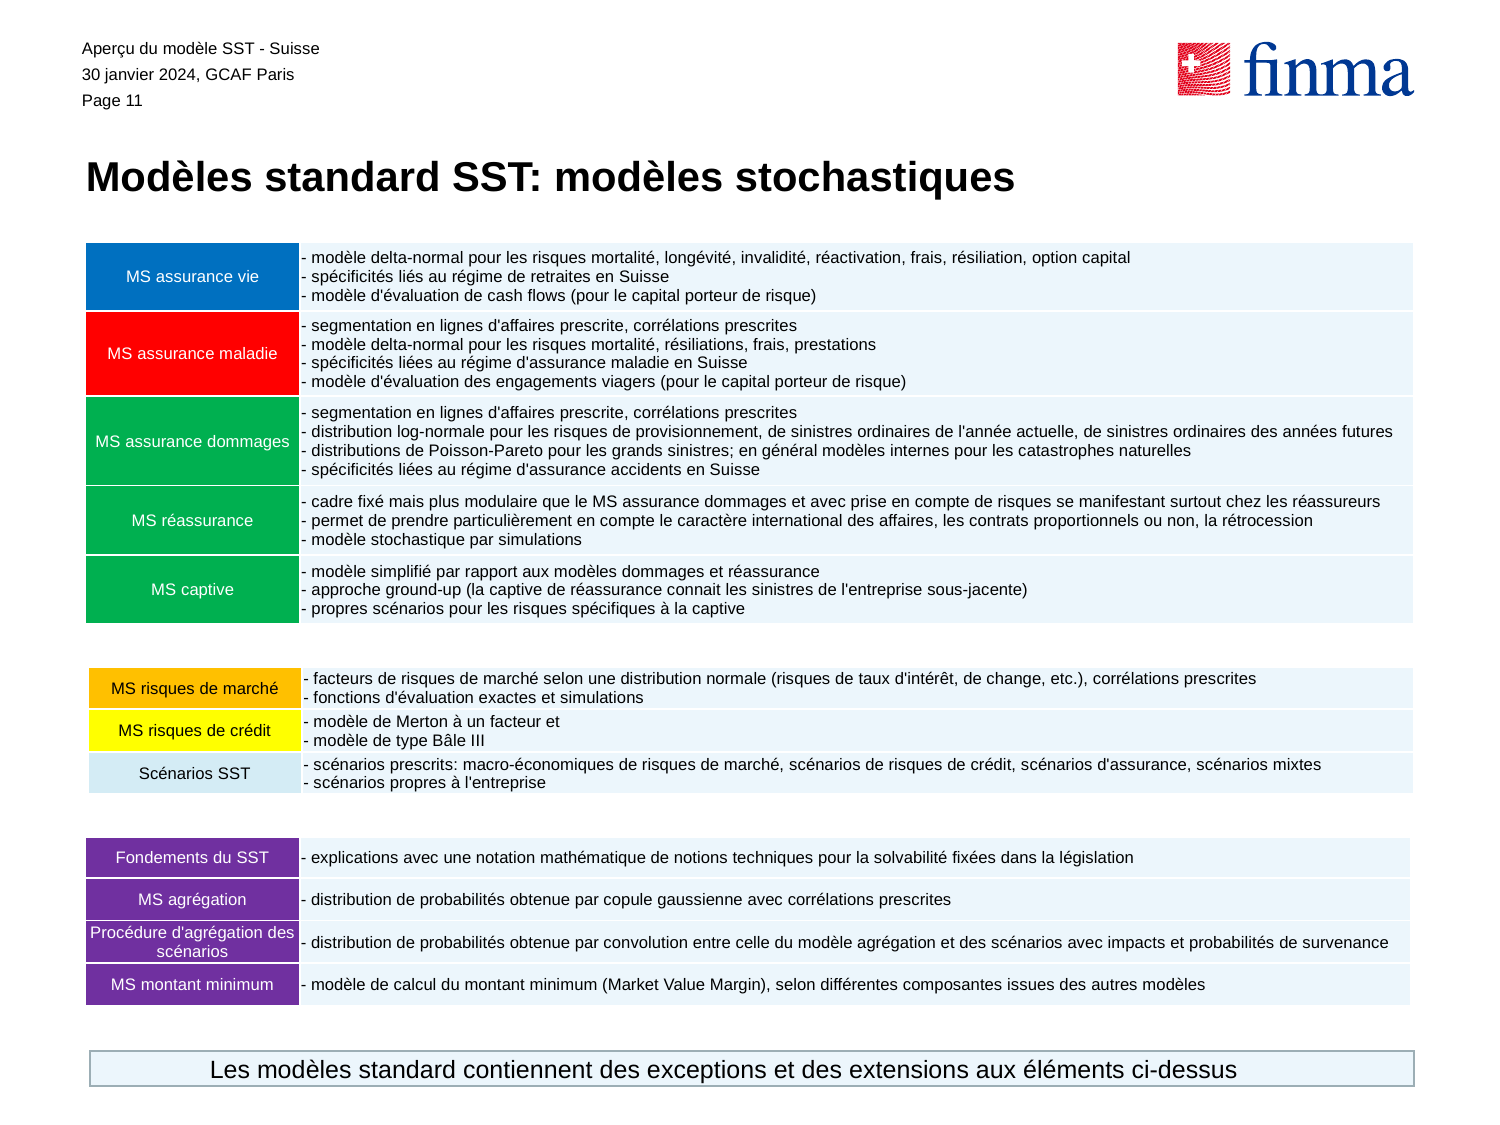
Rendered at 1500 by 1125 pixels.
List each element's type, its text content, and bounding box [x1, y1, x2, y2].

table_header - explications avec une notation mathématique de notions techniques pour la solvabilité fixées dans la législation [301, 838, 1410, 877]
table_cell - scénarios prescrits: macro-économiques de risques de marché, scénarios de risques de crédit, scénarios d'assurance, scénarios mixtes - scénarios propres à l'entreprise [303, 753, 1413, 793]
table_header MS assurance vie [86, 243, 299, 310]
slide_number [67, 66, 486, 93]
table_cell - segmentation en lignes d'affaires prescrite, corrélations prescrites - distribution log-normale pour les risques de provisionnement, de sinistres ordinaires de l'année actuelle, de sinistres ordinaires des années futures - distributions de Poisson-Pareto pour les grands sinistres; en général modèles internes pour les catastrophes naturelles - spécificités liées au régime d'assurance accidents en Suisse [301, 397, 1413, 485]
table_cell MS réassurance [86, 486, 299, 554]
table_cell MS assurance dommages [86, 397, 299, 485]
table_header MS risques de marché [89, 668, 301, 708]
table_cell - distribution de probabilités obtenue par copule gaussienne avec corrélations prescrites [301, 879, 1410, 920]
table_cell Scénarios SST [89, 753, 301, 793]
table_cell - cadre fixé mais plus modulaire que le MS assurance dommages et avec prise en compte de risques se manifestant surtout chez les réassureurs - permet de prendre particulièrement en compte le caractère international des affaires, les contrats proportionnels ou non, la rétrocession - modèle stochastique par simulations [301, 486, 1413, 554]
table_cell MS agrégation [86, 879, 299, 920]
title Modèles standard SST: modèles stochastiques [85, 150, 1415, 241]
table_cell MS risques de crédit [89, 710, 301, 751]
table_cell MS montant minimum [86, 964, 299, 1005]
table_cell Procédure d'agrégation des scénarios [86, 921, 299, 962]
table_header - modèle delta-normal pour les risques mortalité, longévité, invalidité, réactivation, frais, résiliation, option capital - spécificités liés au régime de retraites en Suisse - modèle d'évaluation de cash flows (pour le capital porteur de risque) [301, 243, 1413, 310]
slide_number Page 11 [67, 82, 309, 118]
table_header - facteurs de risques de marché selon une distribution normale (risques de taux d'intérêt, de change, etc.), corrélations prescrites - fonctions d'évaluation exactes et simulations [303, 668, 1413, 708]
table_cell - distribution de probabilités obtenue par convolution entre celle du modèle agrégation et des scénarios avec impacts et probabilités de survenance [301, 921, 1410, 962]
table_cell MS captive [86, 556, 299, 623]
table_cell - modèle de calcul du montant minimum (Market Value Margin), selon différentes composantes issues des autres modèles [301, 964, 1410, 1005]
table_cell - modèle simplifié par rapport aux modèles dommages et réassurance - approche ground-up (la captive de réassurance connait les sinistres de l'entreprise sous-jacente) - propres scénarios pour les risques spécifiques à la captive [301, 556, 1413, 623]
table_cell - modèle de Merton à un facteur et - modèle de type Bâle III [303, 710, 1413, 751]
table_cell MS assurance maladie [86, 312, 299, 395]
table_cell - segmentation en lignes d'affaires prescrite, corrélations prescrites - modèle delta-normal pour les risques mortalité, résiliations, frais, prestations - spécificités liées au régime d'assurance maladie en Suisse - modèle d'évaluation des engagements viagers (pour le capital porteur de risque) [301, 312, 1413, 395]
table_header Fondements du SST [86, 838, 299, 877]
footer Aperçu du modèle SST - Suisse [67, 30, 1077, 66]
text_box Les modèles standard contiennent des exceptions et des extensions aux éléments ci-dessus [89, 1050, 1415, 1087]
